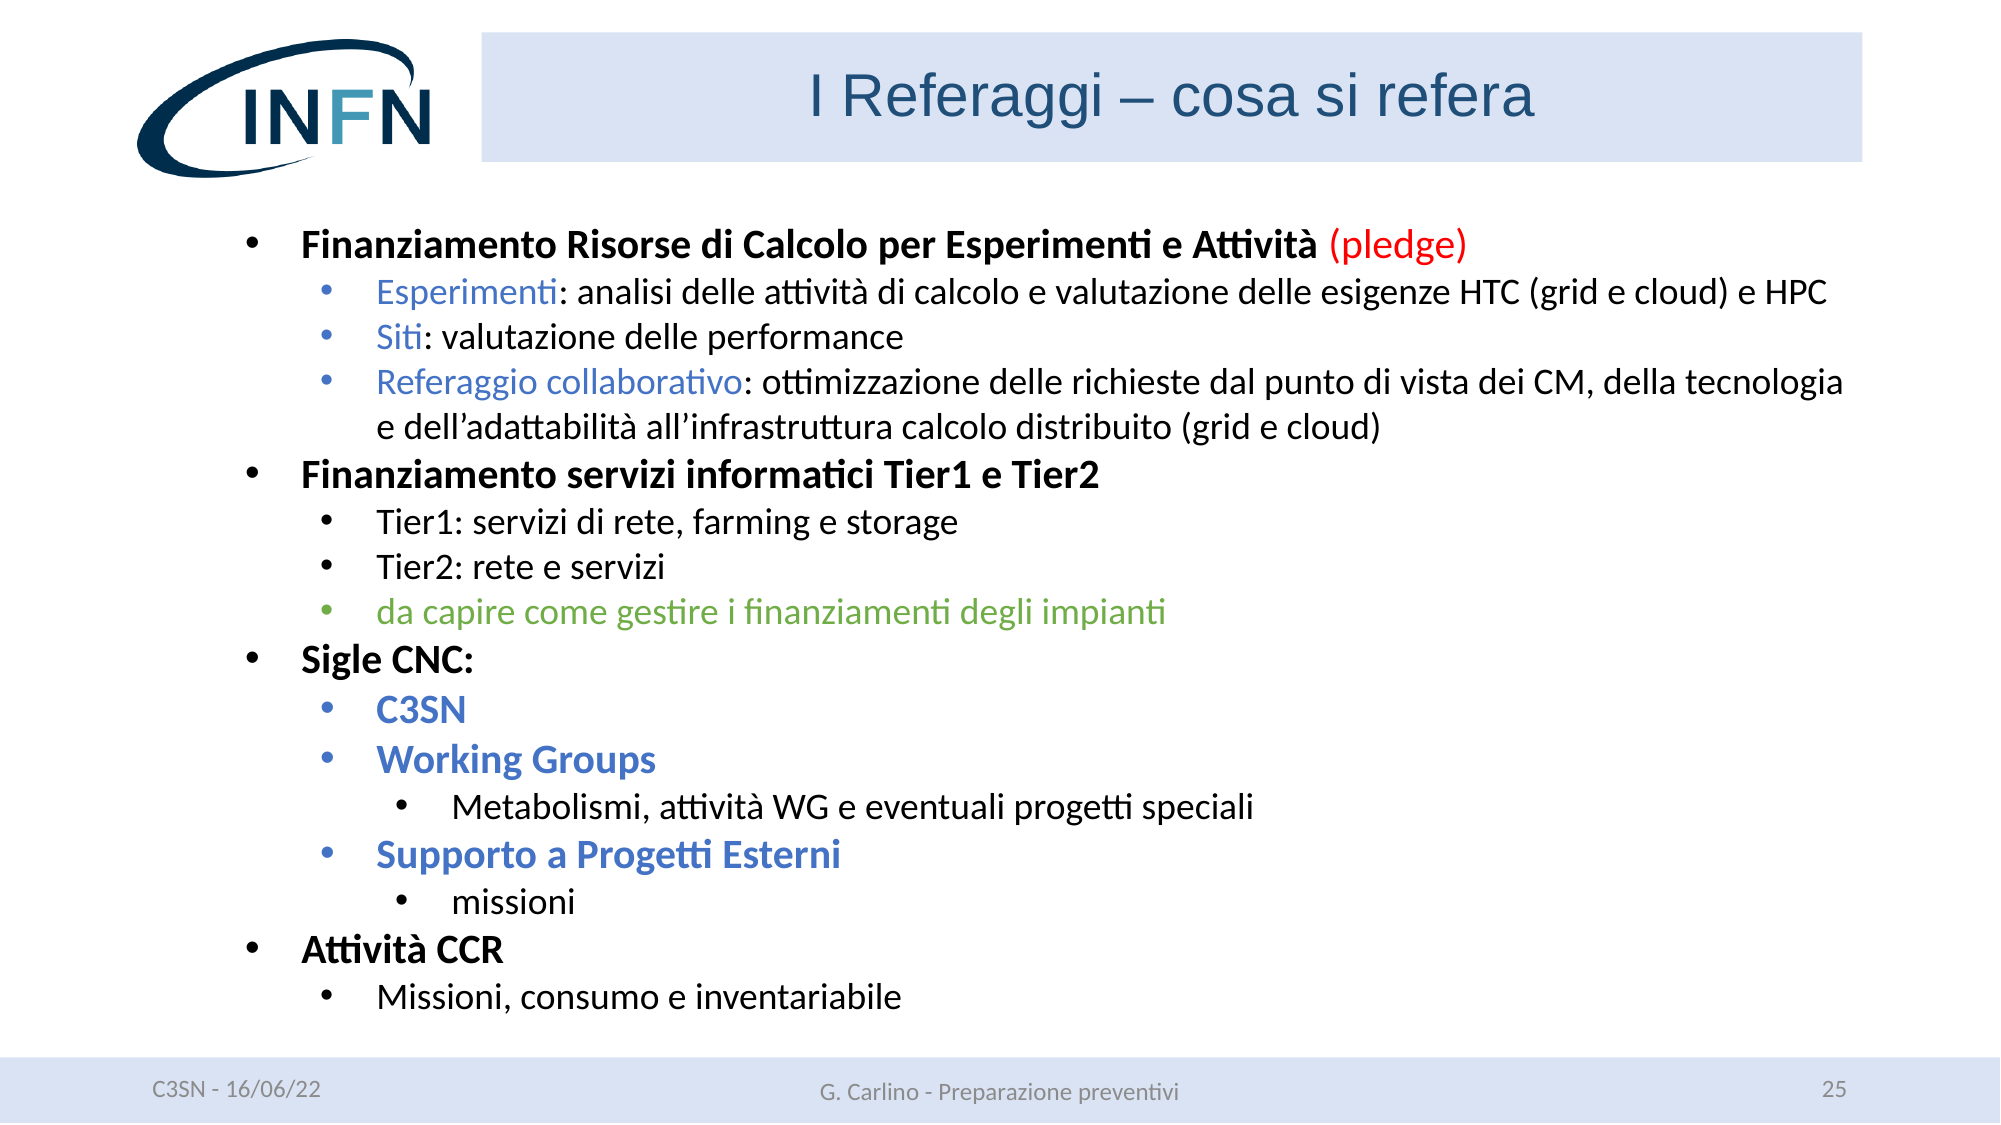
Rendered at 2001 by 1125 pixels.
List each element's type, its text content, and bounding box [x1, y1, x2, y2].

slide_number 25 [1412, 1057, 1863, 1118]
text_box I Referaggi – cosa si refera [481, 32, 1863, 162]
footer G. Carlino - Preparazione preventivi [662, 1060, 1338, 1121]
text_box Finanziamento Risorse di Calcolo per Esperimenti e Attività (pledge) Esperimenti: analisi delle attività di calcolo e valutazione delle esigenze HTC (grid e cloud) e HPC Siti: valutazione delle performance Referaggio collaborativo: ottimizzazione delle richieste dal punto di vista dei CM, della tecnologia e dell’adattabilità all’infrastruttura calcolo distribuito (grid e cloud) Finanziamento servizi informatici Tier1 e Tier2 Tier1: servizi di rete, farming e storage Tier2: rete e servizi da capire come gestire i finanziamenti degli impianti Sigle CNC: C3SN Working Groups Metabolismi, attività WG e eventuali progetti speciali Supporto a Progetti Esterni missioni Attività CCR Missioni, consumo e inventariabile [230, 209, 1863, 1025]
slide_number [137, 1057, 588, 1118]
picture [137, 39, 430, 185]
